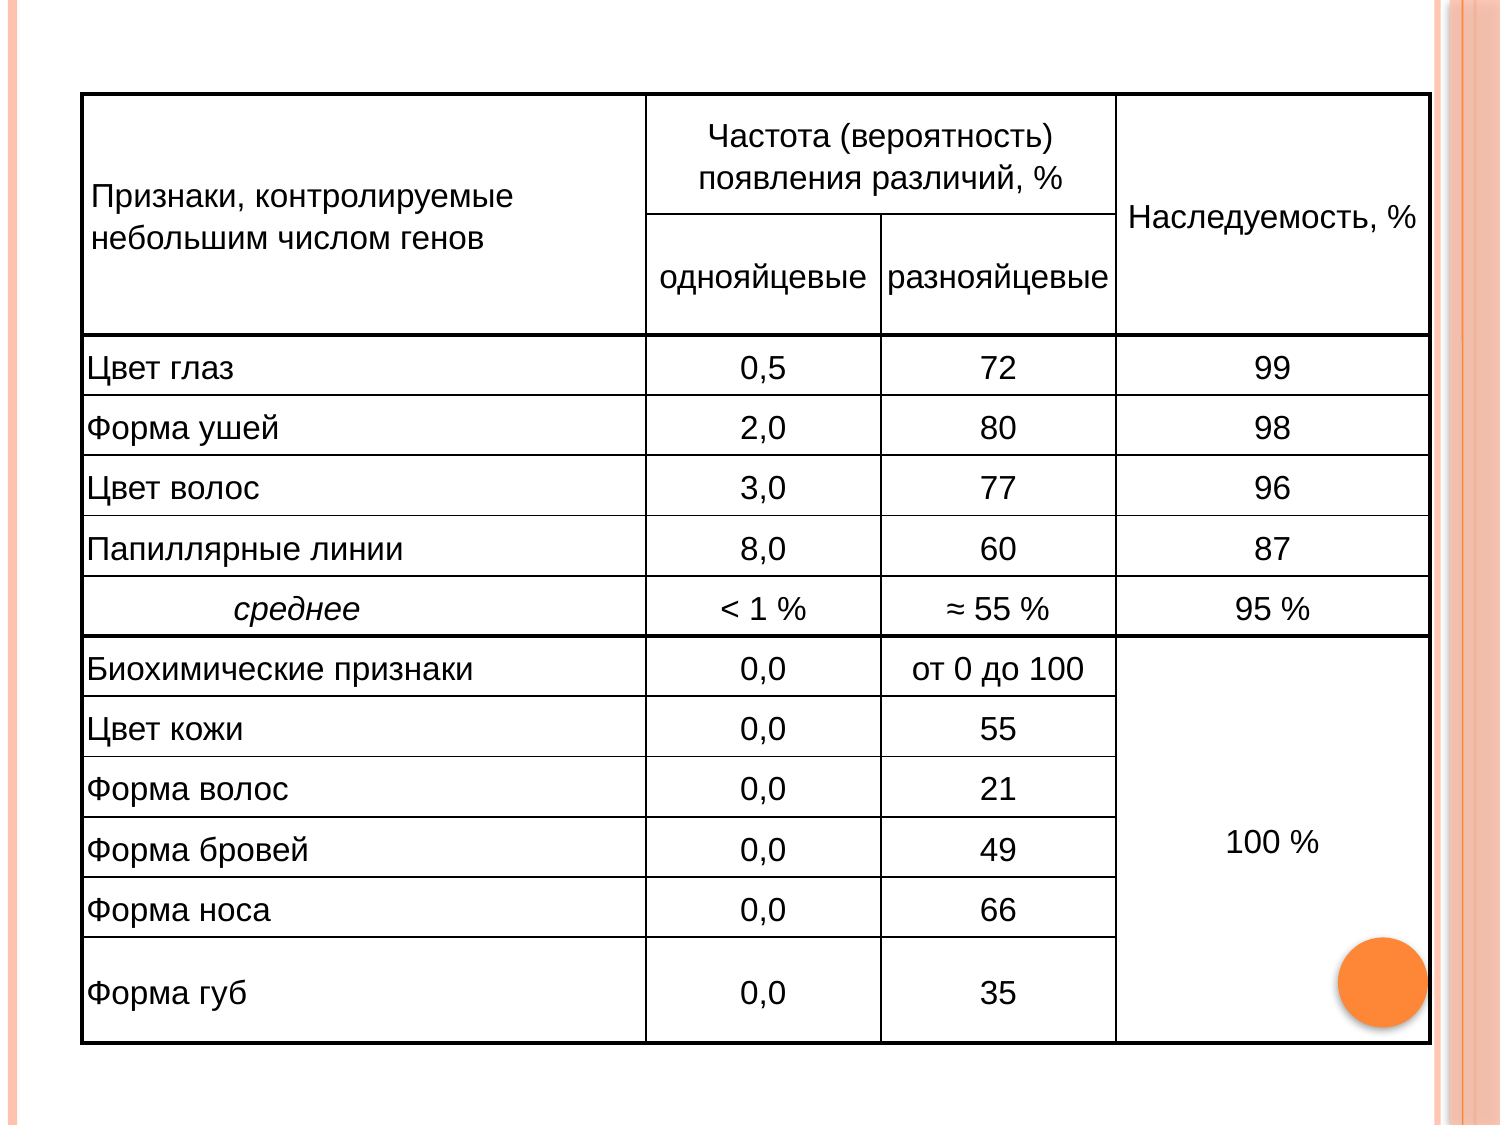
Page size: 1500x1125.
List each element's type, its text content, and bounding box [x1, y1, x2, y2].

table_cell Биохимические признаки [84, 638, 645, 695]
table_cell Цвет глаз [84, 337, 645, 394]
table_cell Форма носа [84, 878, 645, 936]
table_cell 66 [882, 878, 1115, 936]
table_cell 2,0 [647, 396, 880, 454]
table_cell 77 [882, 456, 1115, 515]
table_cell 0,0 [647, 638, 880, 695]
table_cell 55 [882, 697, 1115, 756]
table_cell Цвет кожи [84, 697, 645, 756]
table_cell 72 [882, 337, 1115, 394]
table_cell 0,0 [647, 818, 880, 876]
table_cell среднее [84, 577, 645, 634]
table_cell Цвет волос [84, 456, 645, 515]
table_cell 80 [882, 396, 1115, 454]
table_cell от 0 до 100 [882, 638, 1115, 695]
table_cell Форма ушей [84, 396, 645, 454]
table_cell 0,0 [647, 938, 880, 1041]
table_cell 100 % [1117, 638, 1428, 1041]
table_cell 0,5 [647, 337, 880, 394]
table_header Признаки, контролируемые небольшим числом генов [84, 96, 645, 333]
table_cell 8,0 [647, 516, 880, 575]
table_cell 0,0 [647, 878, 880, 936]
table_cell разнояйцевые [882, 215, 1115, 333]
table_cell Папиллярные линии [84, 516, 645, 575]
table_cell однояйцевые [647, 215, 880, 333]
table_cell Форма волос [84, 757, 645, 816]
table_cell 35 [882, 938, 1115, 1041]
table_cell 49 [882, 818, 1115, 876]
table_cell 98 [1117, 396, 1428, 454]
table_cell 21 [882, 757, 1115, 816]
table_cell < 1 % [647, 577, 880, 634]
table_header Наследуемость, % [1117, 96, 1428, 333]
table_cell 0,0 [647, 757, 880, 816]
table_header Частота (вероятность) появления различий, % [647, 96, 1115, 213]
table_cell 99 [1117, 337, 1428, 394]
table_cell 95 % [1117, 577, 1428, 634]
table_cell 96 [1117, 456, 1428, 515]
table_cell 87 [1117, 516, 1428, 575]
table_cell Форма губ [84, 938, 645, 1041]
table_cell ≈ 55 % [882, 577, 1115, 634]
table_cell Форма бровей [84, 818, 645, 876]
table_cell 3,0 [647, 456, 880, 515]
table_cell 60 [882, 516, 1115, 575]
table_cell 0,0 [647, 697, 880, 756]
